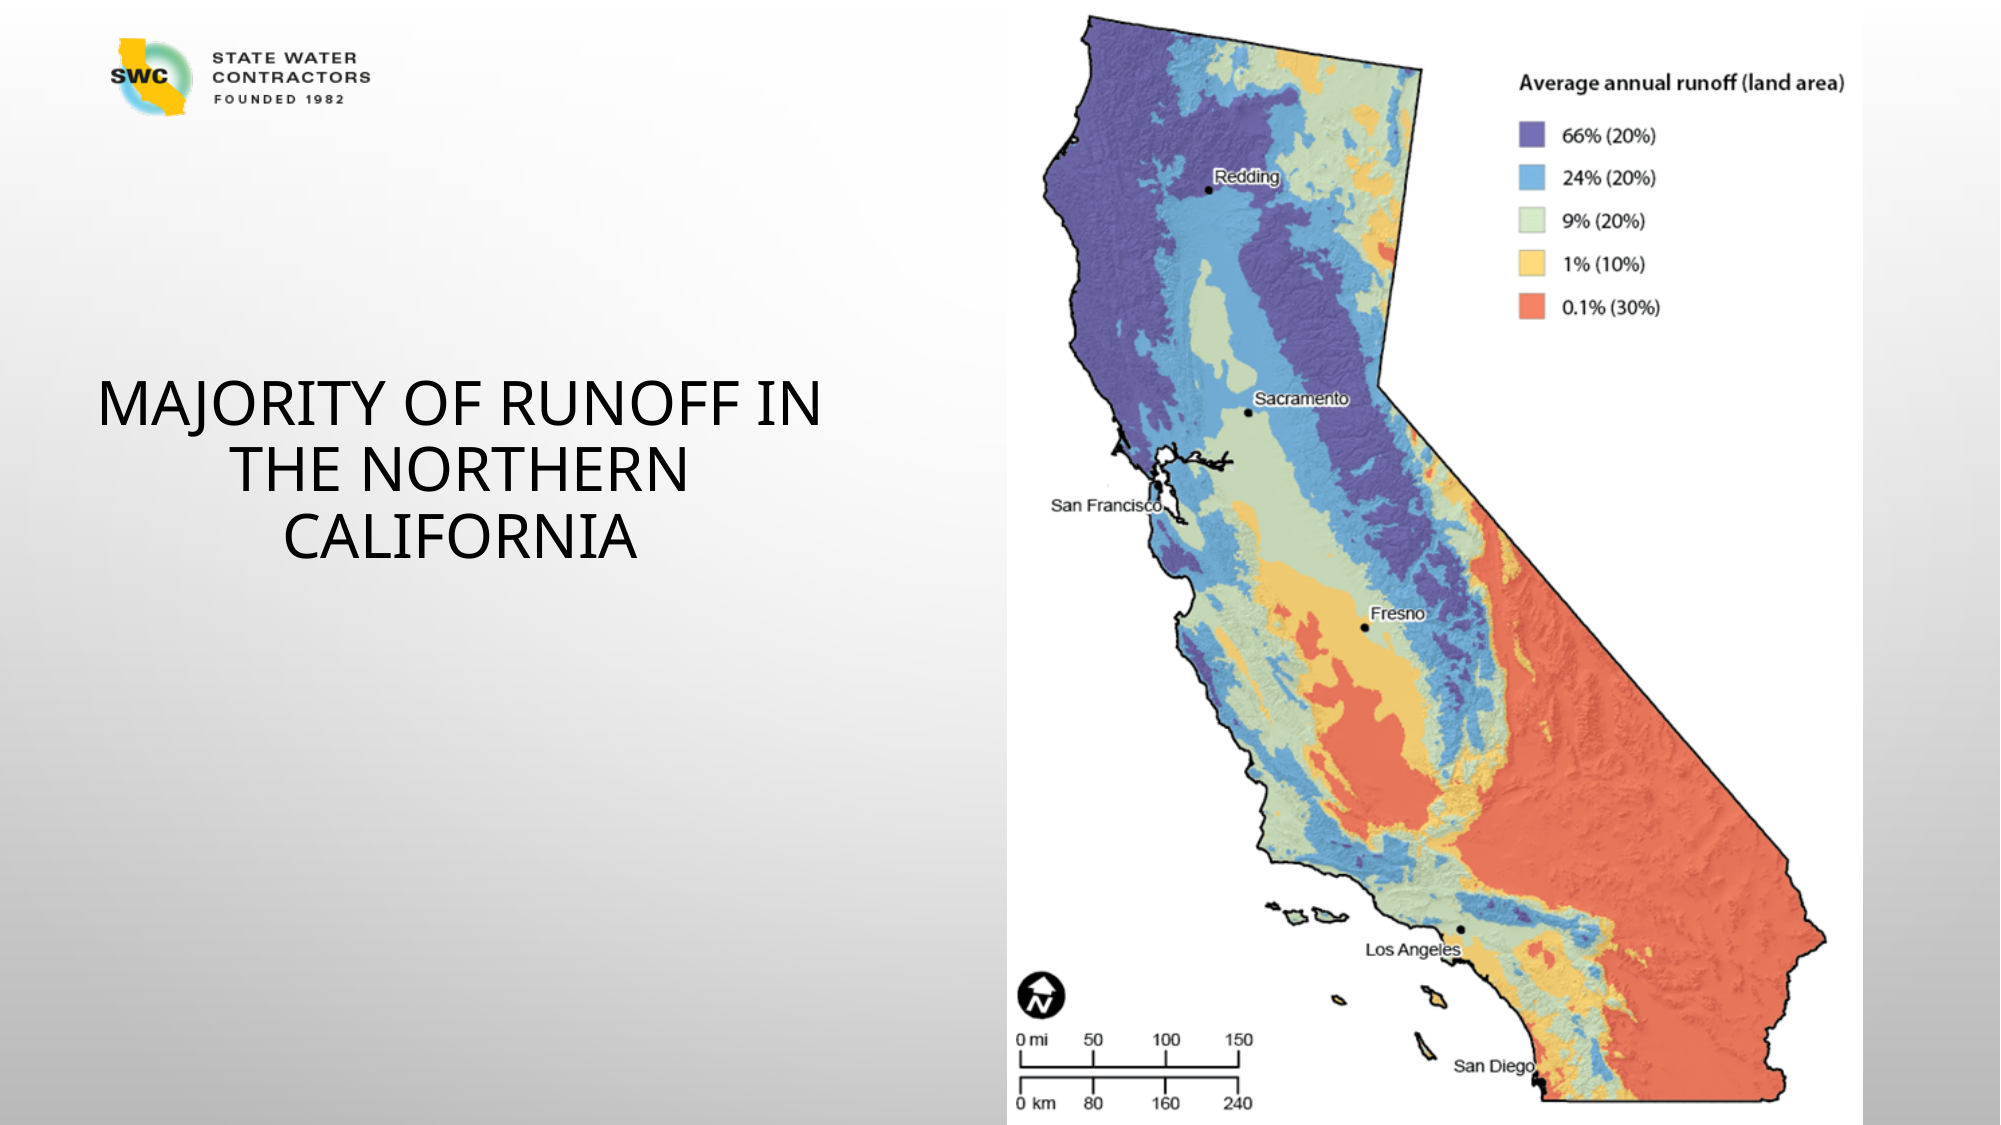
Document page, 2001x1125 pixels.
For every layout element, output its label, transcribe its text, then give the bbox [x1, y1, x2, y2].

title Majority of Runoff in the Northern California [54, 363, 867, 581]
picture [0, 0, 2000, 1125]
